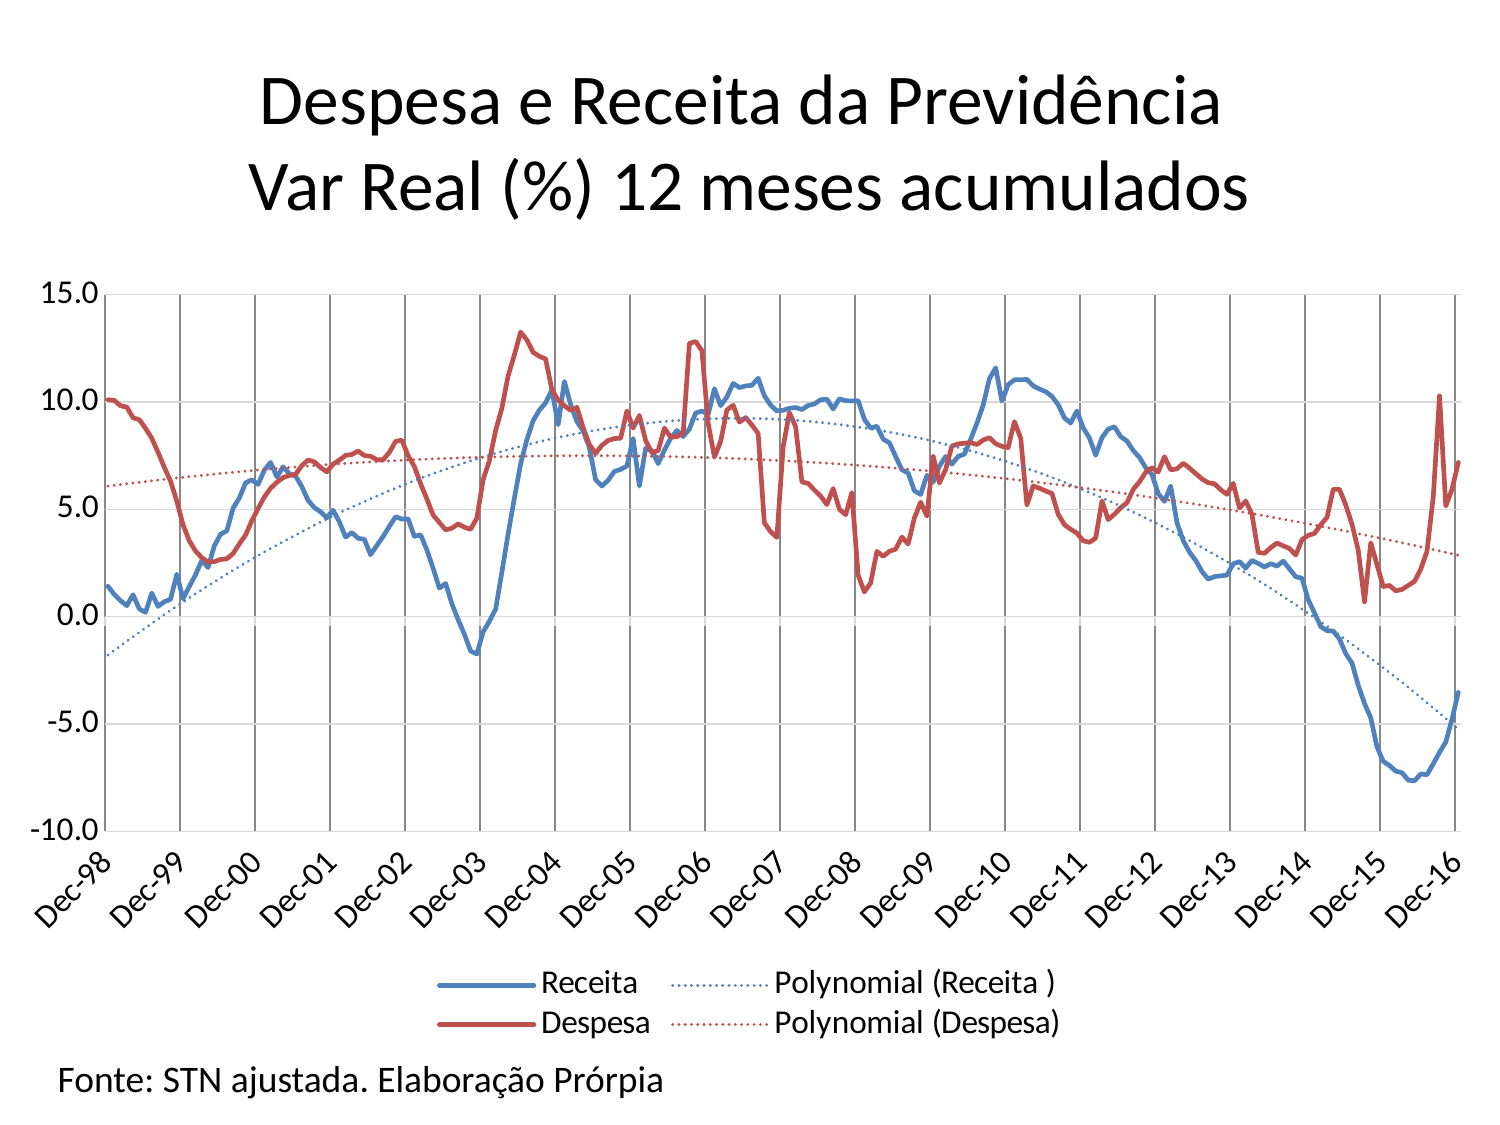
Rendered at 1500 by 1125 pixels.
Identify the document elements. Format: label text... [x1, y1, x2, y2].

chart [0, 262, 1500, 1049]
title Despesa e Receita da Previdência Var Real (%) 12 meses acumulados [75, 45, 1425, 233]
text_box Fonte: STN ajustada. Elaboração Prórpia [42, 1057, 680, 1108]
